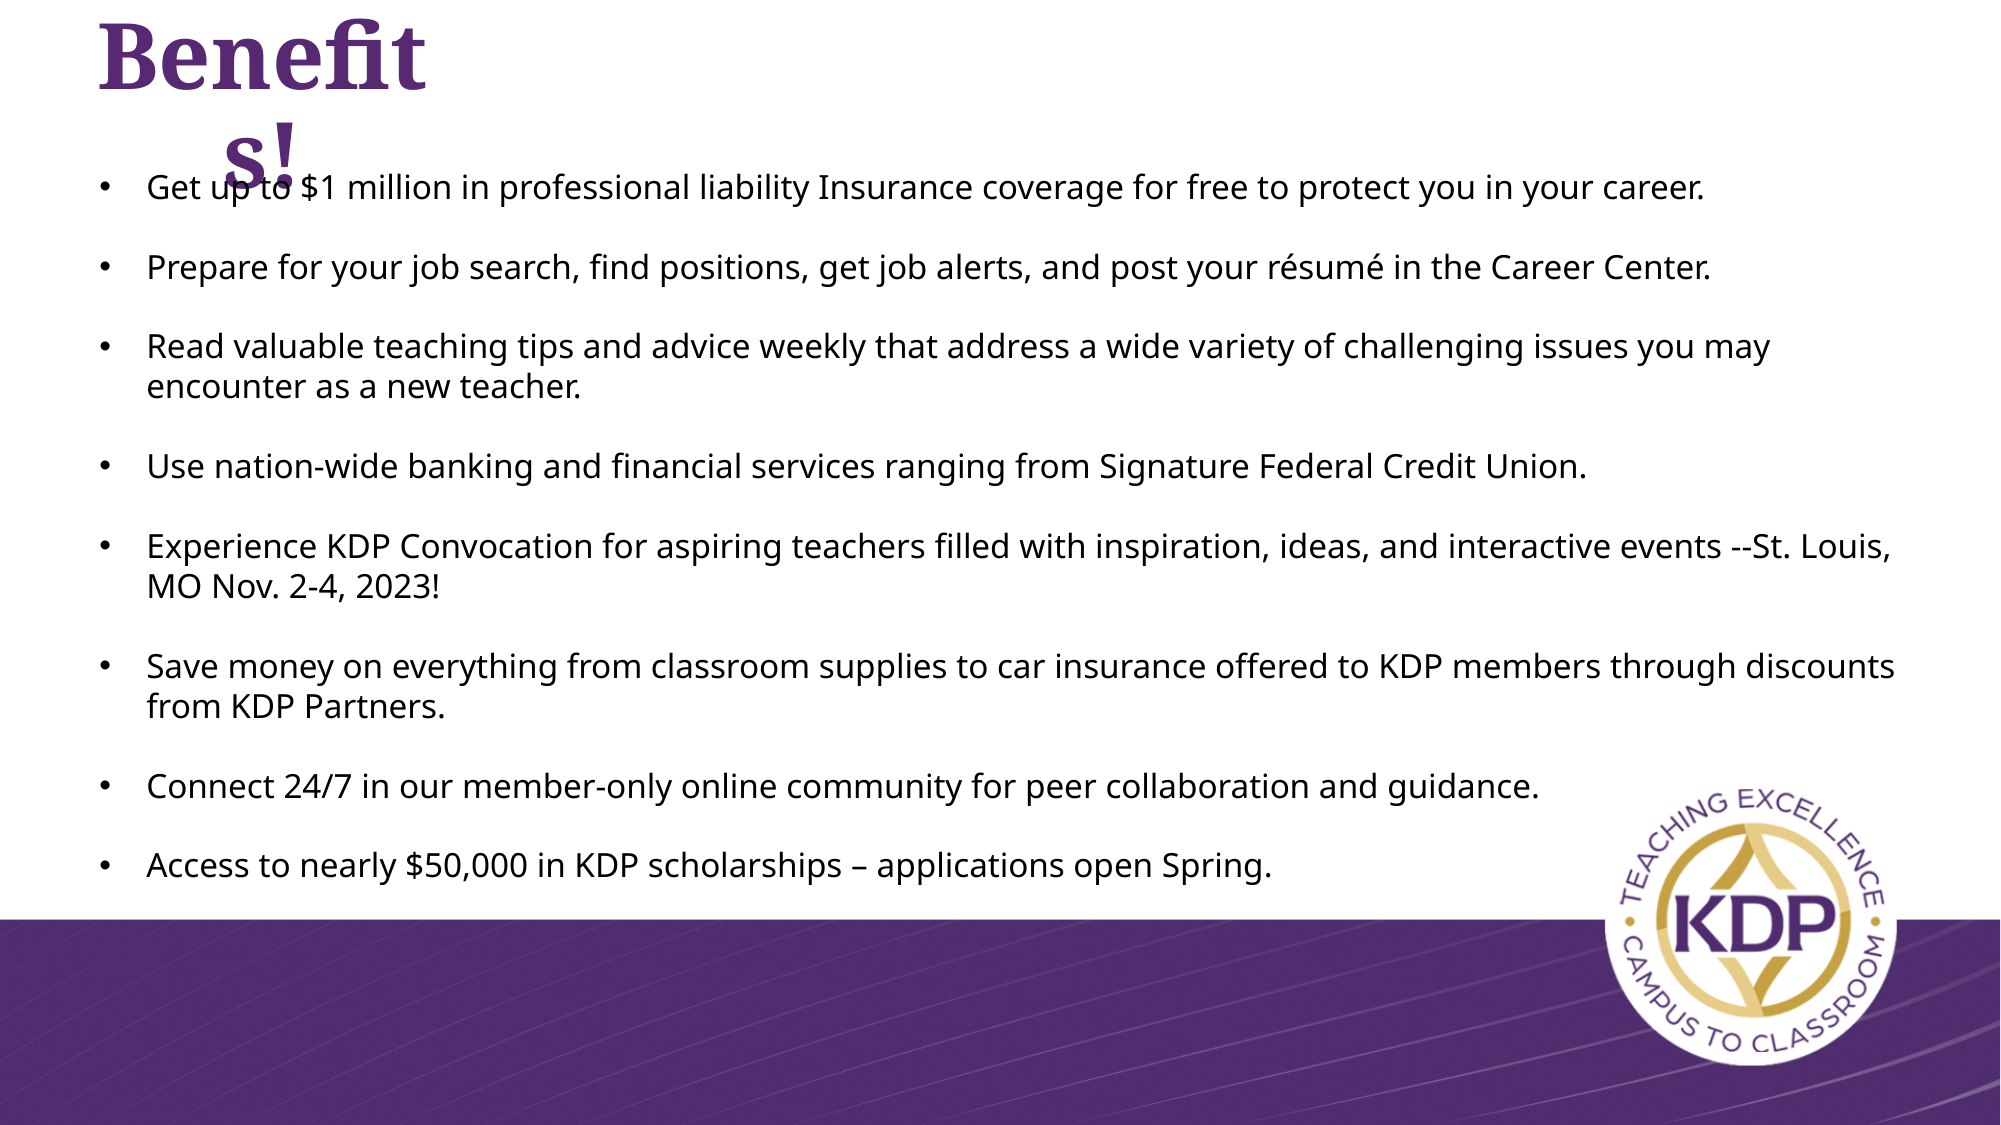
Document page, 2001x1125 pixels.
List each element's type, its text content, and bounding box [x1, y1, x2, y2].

picture [0, 0, 2001, 1125]
text_box Get up to $1 million in professional liability Insurance coverage for free to protect you in your career. Prepare for your job search, find positions, get job alerts, and post your résumé in the Career Center. Read valuable teaching tips and advice weekly that address a wide variety of challenging issues you may encounter as a new teacher. Use nation-wide banking and financial services ranging from Signature Federal Credit Union. Experience KDP Convocation for aspiring teachers filled with inspiration, ideas, and interactive events --St. Louis, MO Nov. 2-4, 2023! Save money on everything from classroom supplies to car insurance offered to KDP members through discounts from KDP Partners. Connect 24/7 in our member-only online community for peer collaboration and guidance. Access to nearly $50,000 in KDP scholarships – applications open Spring. [84, 158, 1953, 892]
title Benefits! [68, 25, 458, 193]
